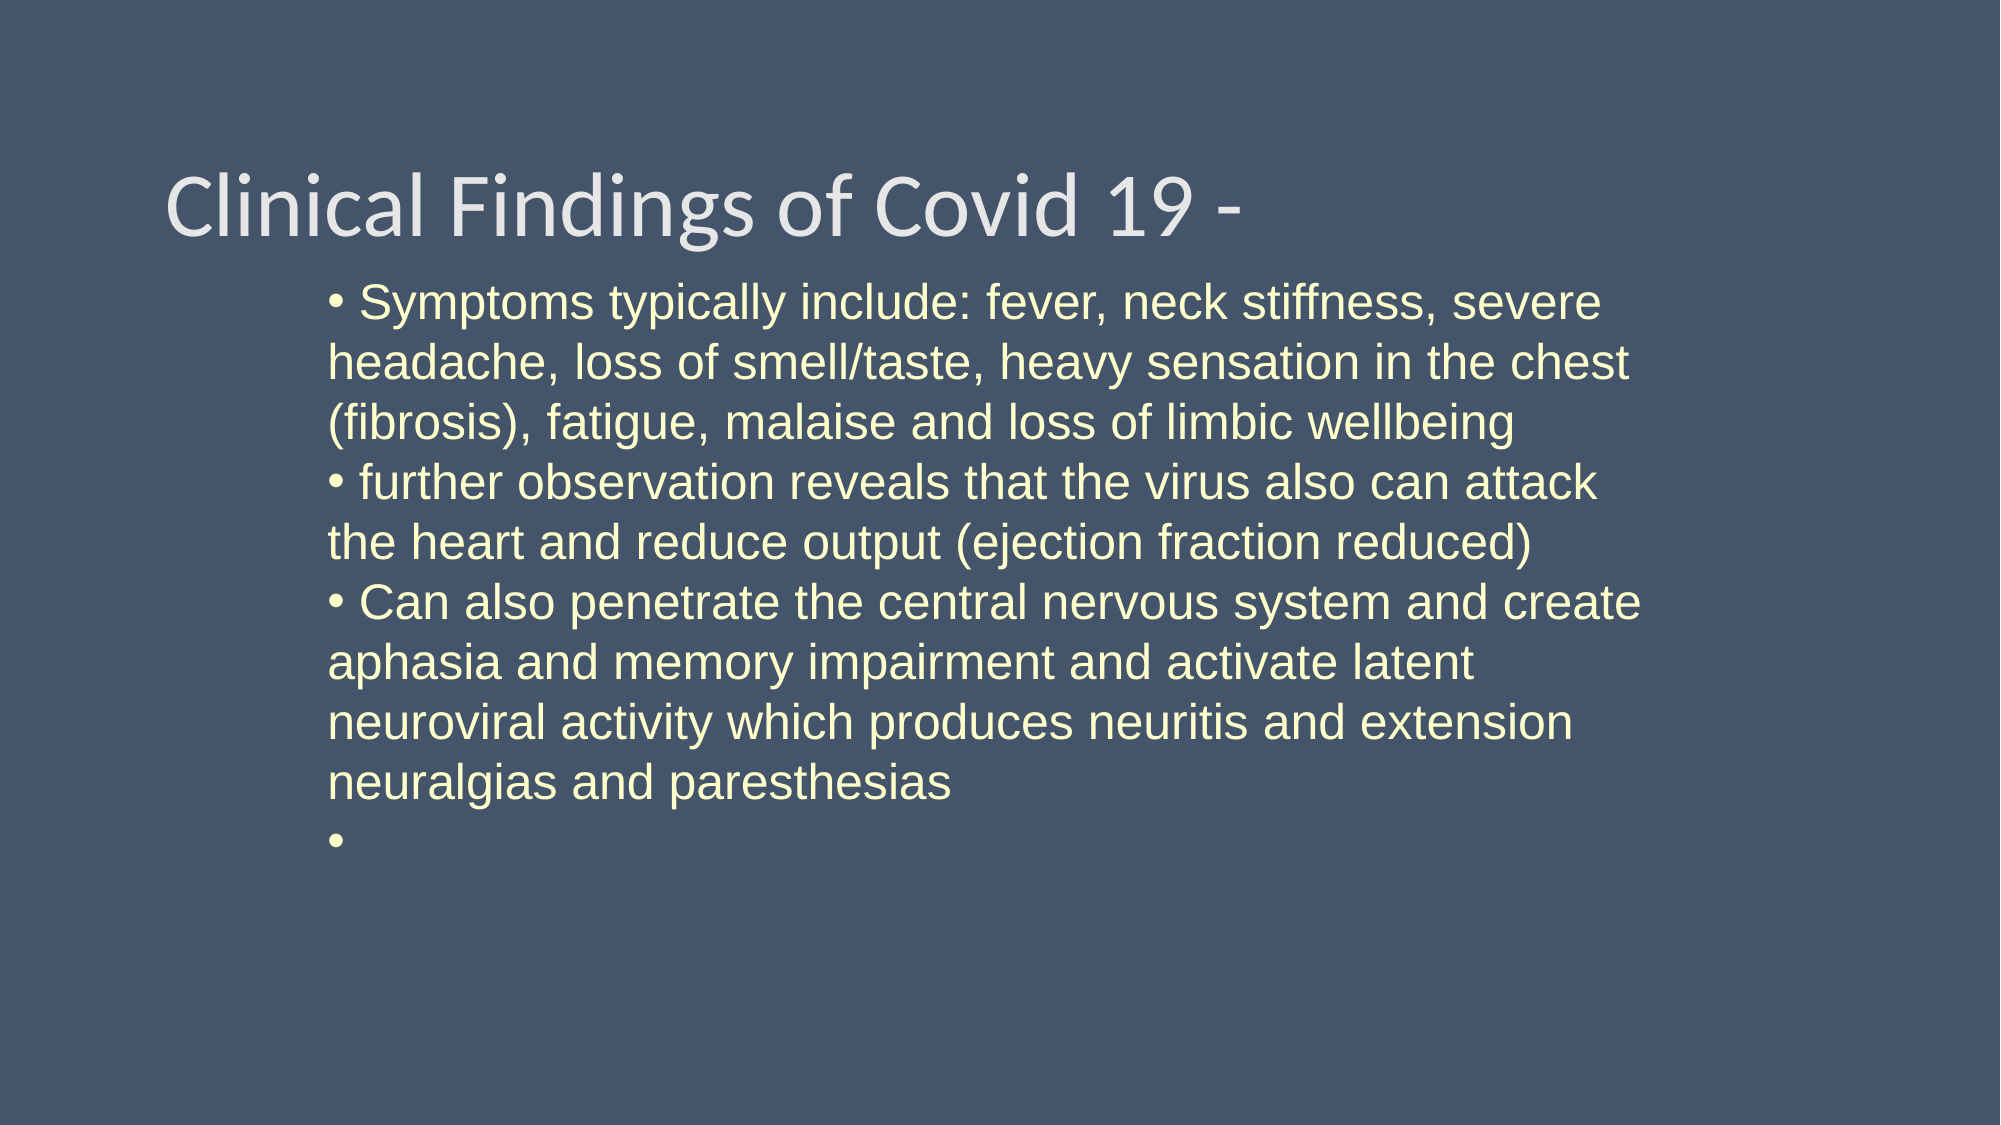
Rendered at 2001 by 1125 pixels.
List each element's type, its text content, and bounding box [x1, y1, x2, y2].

title Clinical Findings of Covid 19 - [150, 75, 1850, 263]
text_box Symptoms typically include: fever, neck stiffness, severe headache, loss of smell/taste, heavy sensation in the chest (fibrosis), fatigue, malaise and loss of limbic wellbeing further observation reveals that the virus also can attack the heart and reduce output (ejection fraction reduced) Can also penetrate the central nervous system and create aphasia and memory impairment and activate latent neuroviral activity which produces neuritis and extension neuralgias and paresthesias [312, 262, 1688, 878]
